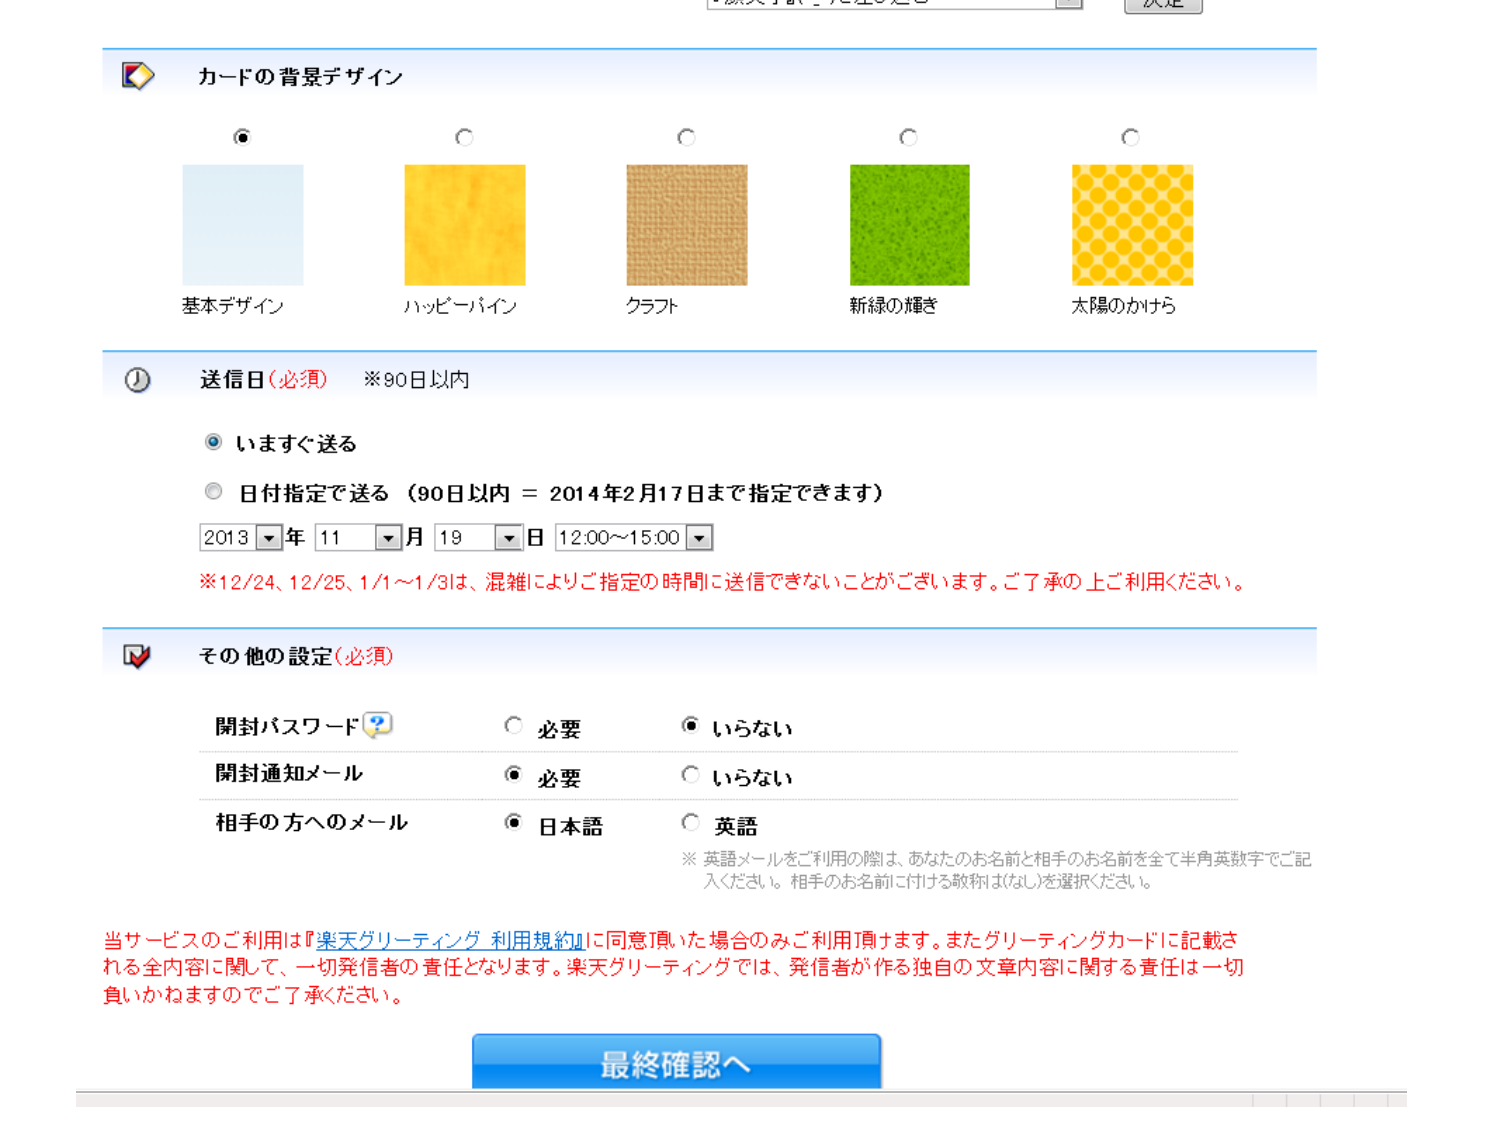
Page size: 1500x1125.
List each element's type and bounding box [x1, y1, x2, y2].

picture [76, 0, 1408, 1108]
